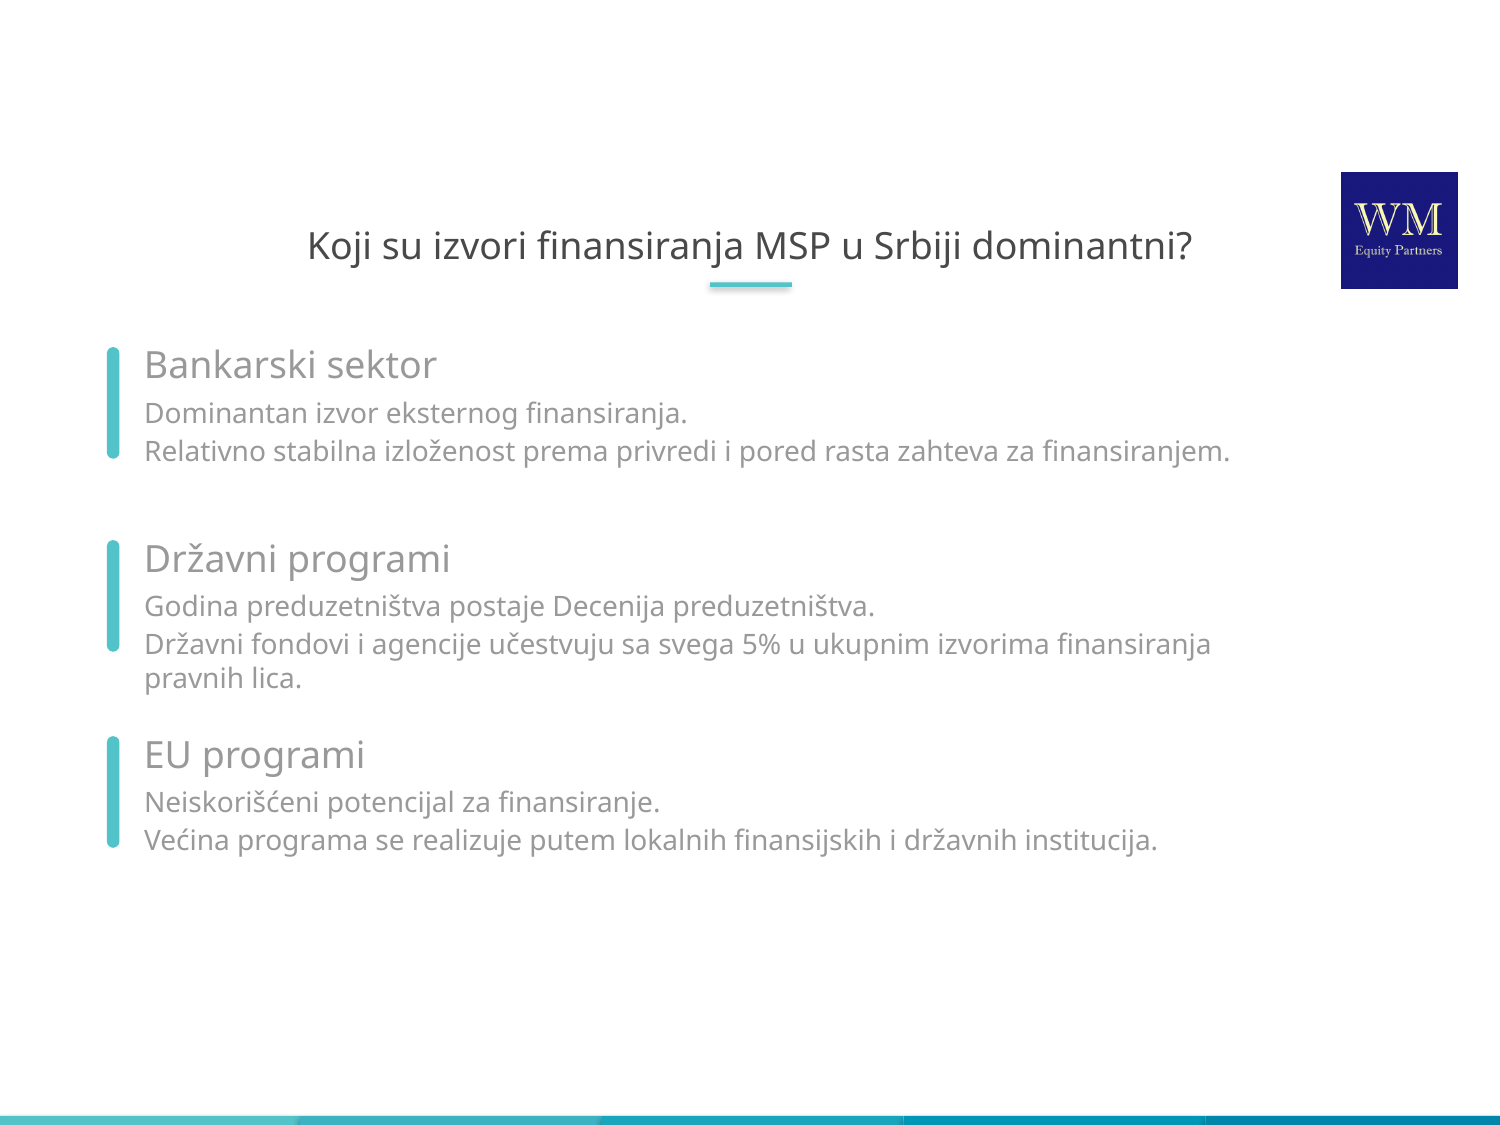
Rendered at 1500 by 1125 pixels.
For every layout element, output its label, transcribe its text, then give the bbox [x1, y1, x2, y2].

text_box Godina preduzetništva postaje Decenija preduzetništva. Državni fondovi i agencije učestvuju sa svega 5% u ukupnim izvorima finansiranja pravnih lica. [129, 580, 1271, 702]
text_box [104, 344, 122, 461]
text_box [104, 538, 122, 654]
text_box Bankarski sektor [129, 334, 663, 394]
text_box EU programi [129, 723, 663, 783]
text_box [104, 734, 122, 850]
text_box Državni programi [129, 527, 663, 587]
text_box Koji su izvori finansiranja MSP u Srbiji dominantni? [292, 223, 1208, 275]
picture [1340, 171, 1458, 289]
text_box Dominantan izvor eksternog finansiranja. Relativno stabilna izloženost prema privredi i pored rasta zahteva za finansiranjem. [129, 387, 1271, 475]
text_box [709, 282, 793, 288]
text_box Neiskorišćeni potencijal za finansiranje. Većina programa se realizuje putem lokalnih finansijskih i državnih institucija. [129, 776, 1271, 864]
